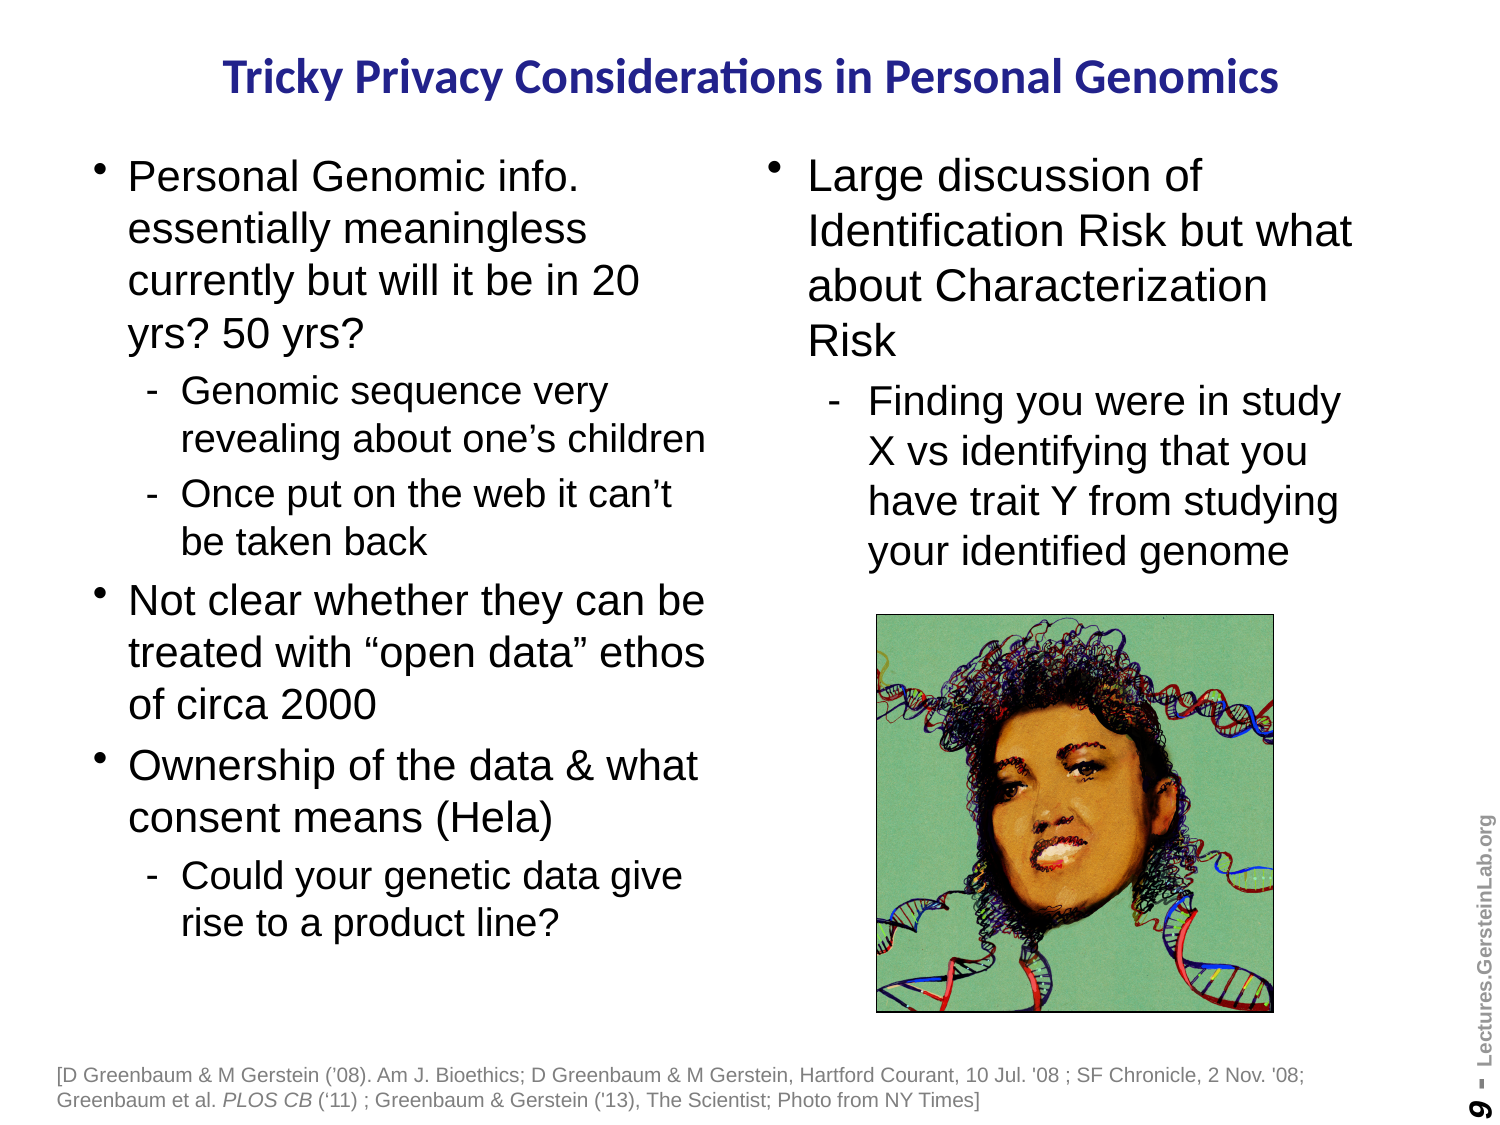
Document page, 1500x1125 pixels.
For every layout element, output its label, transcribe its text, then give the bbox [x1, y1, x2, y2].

picture [876, 615, 1274, 1012]
list Personal Genomic info. essentially meaningless currently but will it be in 20 yrs? 50 yrs? Genomic sequence very revealing about one’s children Once put on the web it can’t be taken back Not clear whether they can be treated with “open data” ethos of circa 2000 Ownership of the data & what consent means (Hela) Could your genetic data give rise to a product line? [77, 140, 726, 1001]
text_box [D Greenbaum & M Gerstein (’08). Am J. Bioethics; D Greenbaum & M Gerstein, Hartford Courant, 10 Jul. '08 ; SF Chronicle, 2 Nov. '08; Greenbaum et al. PLOS CB (‘11) ; Greenbaum & Gerstein ('13), The Scientist; Photo from NY Times] [41, 1053, 1445, 1119]
list Large discussion of Identification Risk but what about Characterization Risk Finding you were in study X vs identifying that you have trait Y from studying your identified genome [751, 138, 1377, 899]
title Tricky Privacy Considerations in Personal Genomics [113, 30, 1389, 117]
